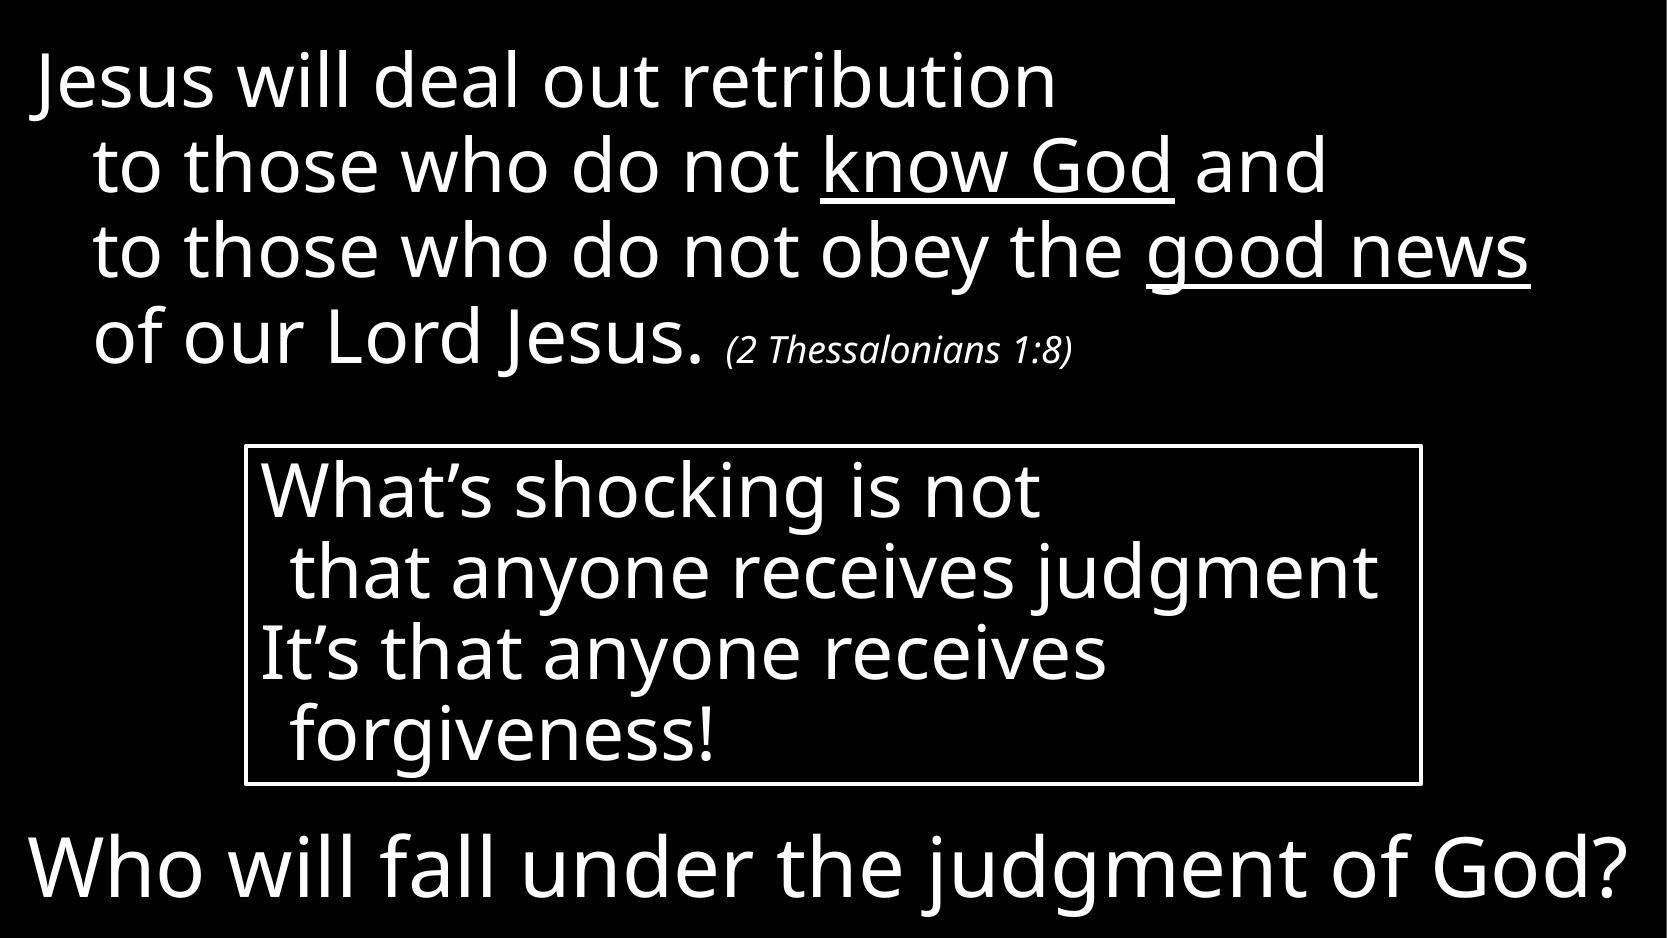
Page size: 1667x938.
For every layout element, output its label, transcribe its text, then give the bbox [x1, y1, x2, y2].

title Who will fall under the judgment of God? [8, 807, 1649, 923]
list Jesus will deal out retribution to those who do not know God and to those who do not obey the good news of our Lord Jesus. (2 Thessalonians 1:8) [20, 30, 1647, 792]
text_box What’s shocking is not that anyone receives judgment It’s that anyone receives forgiveness! [245, 445, 1421, 785]
